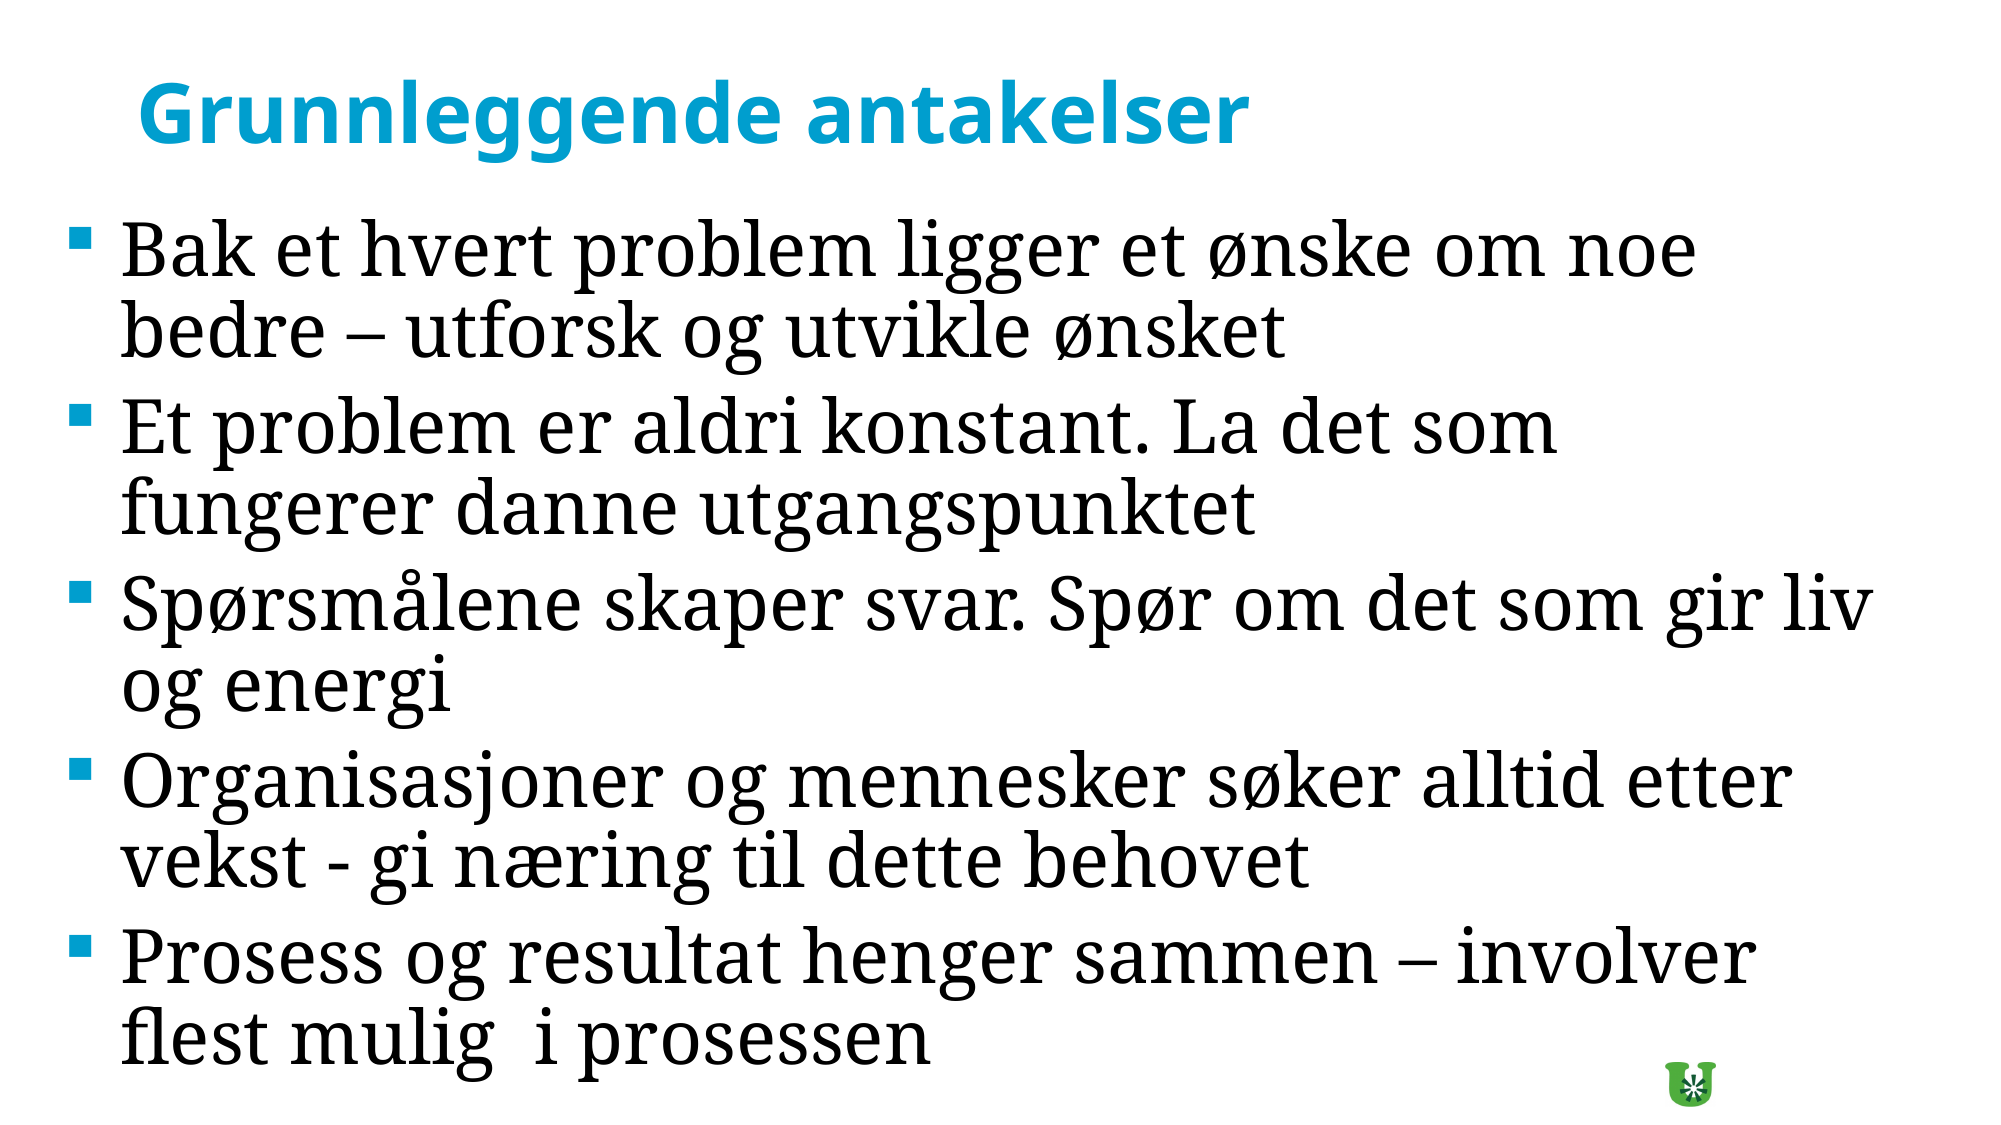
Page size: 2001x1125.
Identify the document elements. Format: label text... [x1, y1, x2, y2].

title Grunnleggende antakelser [136, 64, 1936, 253]
list Bak et hvert problem ligger et ønske om noe bedre – utforsk og utvikle ønsket Et problem er aldri konstant. La det som fungerer danne utgangspunktet Spørsmålene skaper svar. Spør om det som gir liv og energi Organisasjoner og mennesker søker alltid etter vekst - gi næring til dette behovet Prosess og resultat henger sammen – involver flest mulig i prosessen [64, 203, 1900, 1013]
picture [1665, 1062, 1716, 1107]
